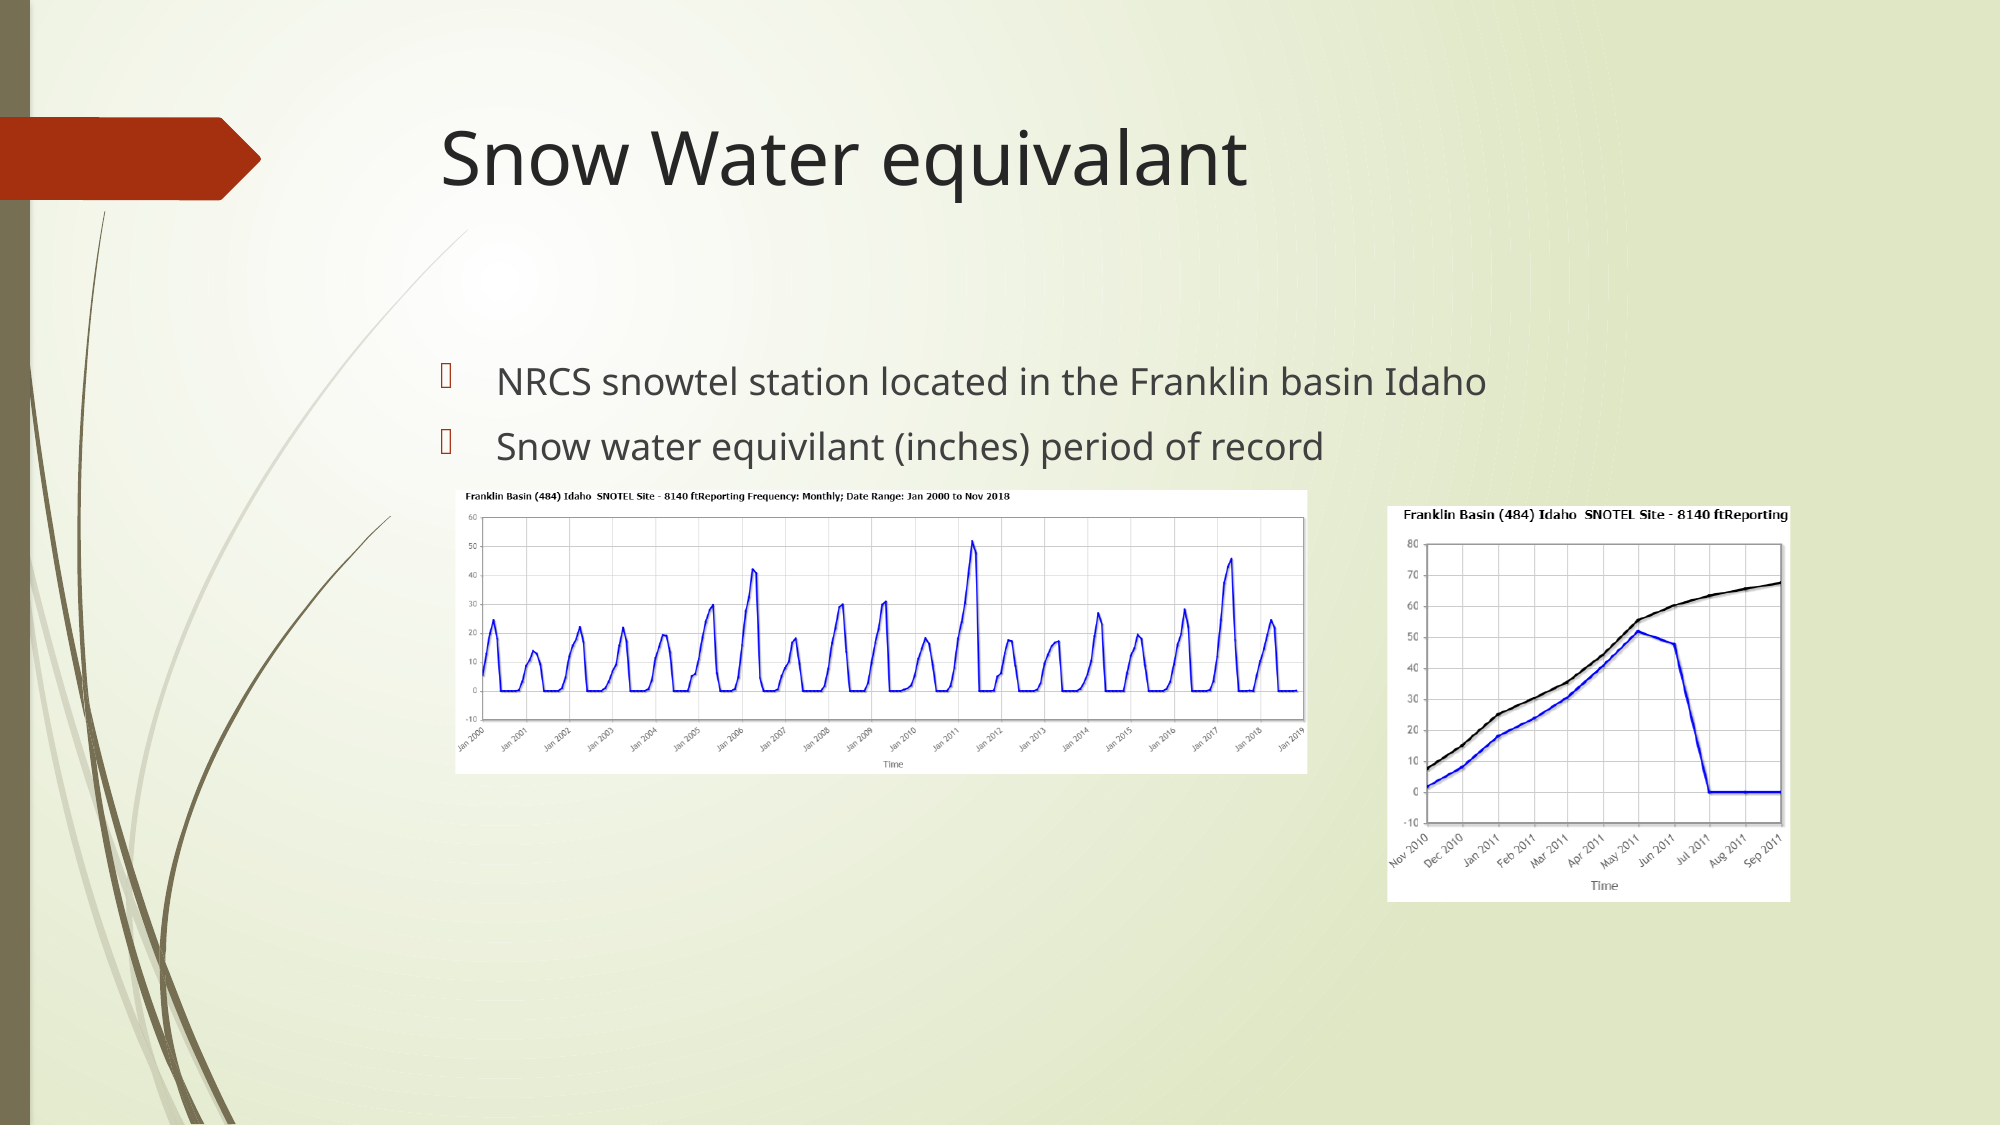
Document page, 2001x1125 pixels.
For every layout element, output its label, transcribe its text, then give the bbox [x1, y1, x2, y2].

title Snow Water equivalant [425, 102, 1888, 313]
picture [455, 489, 1308, 775]
list NRCS snowtel station located in the Franklin basin Idaho Snow water equivilant (inches) period of record [424, 350, 1888, 970]
picture [1386, 506, 1791, 905]
